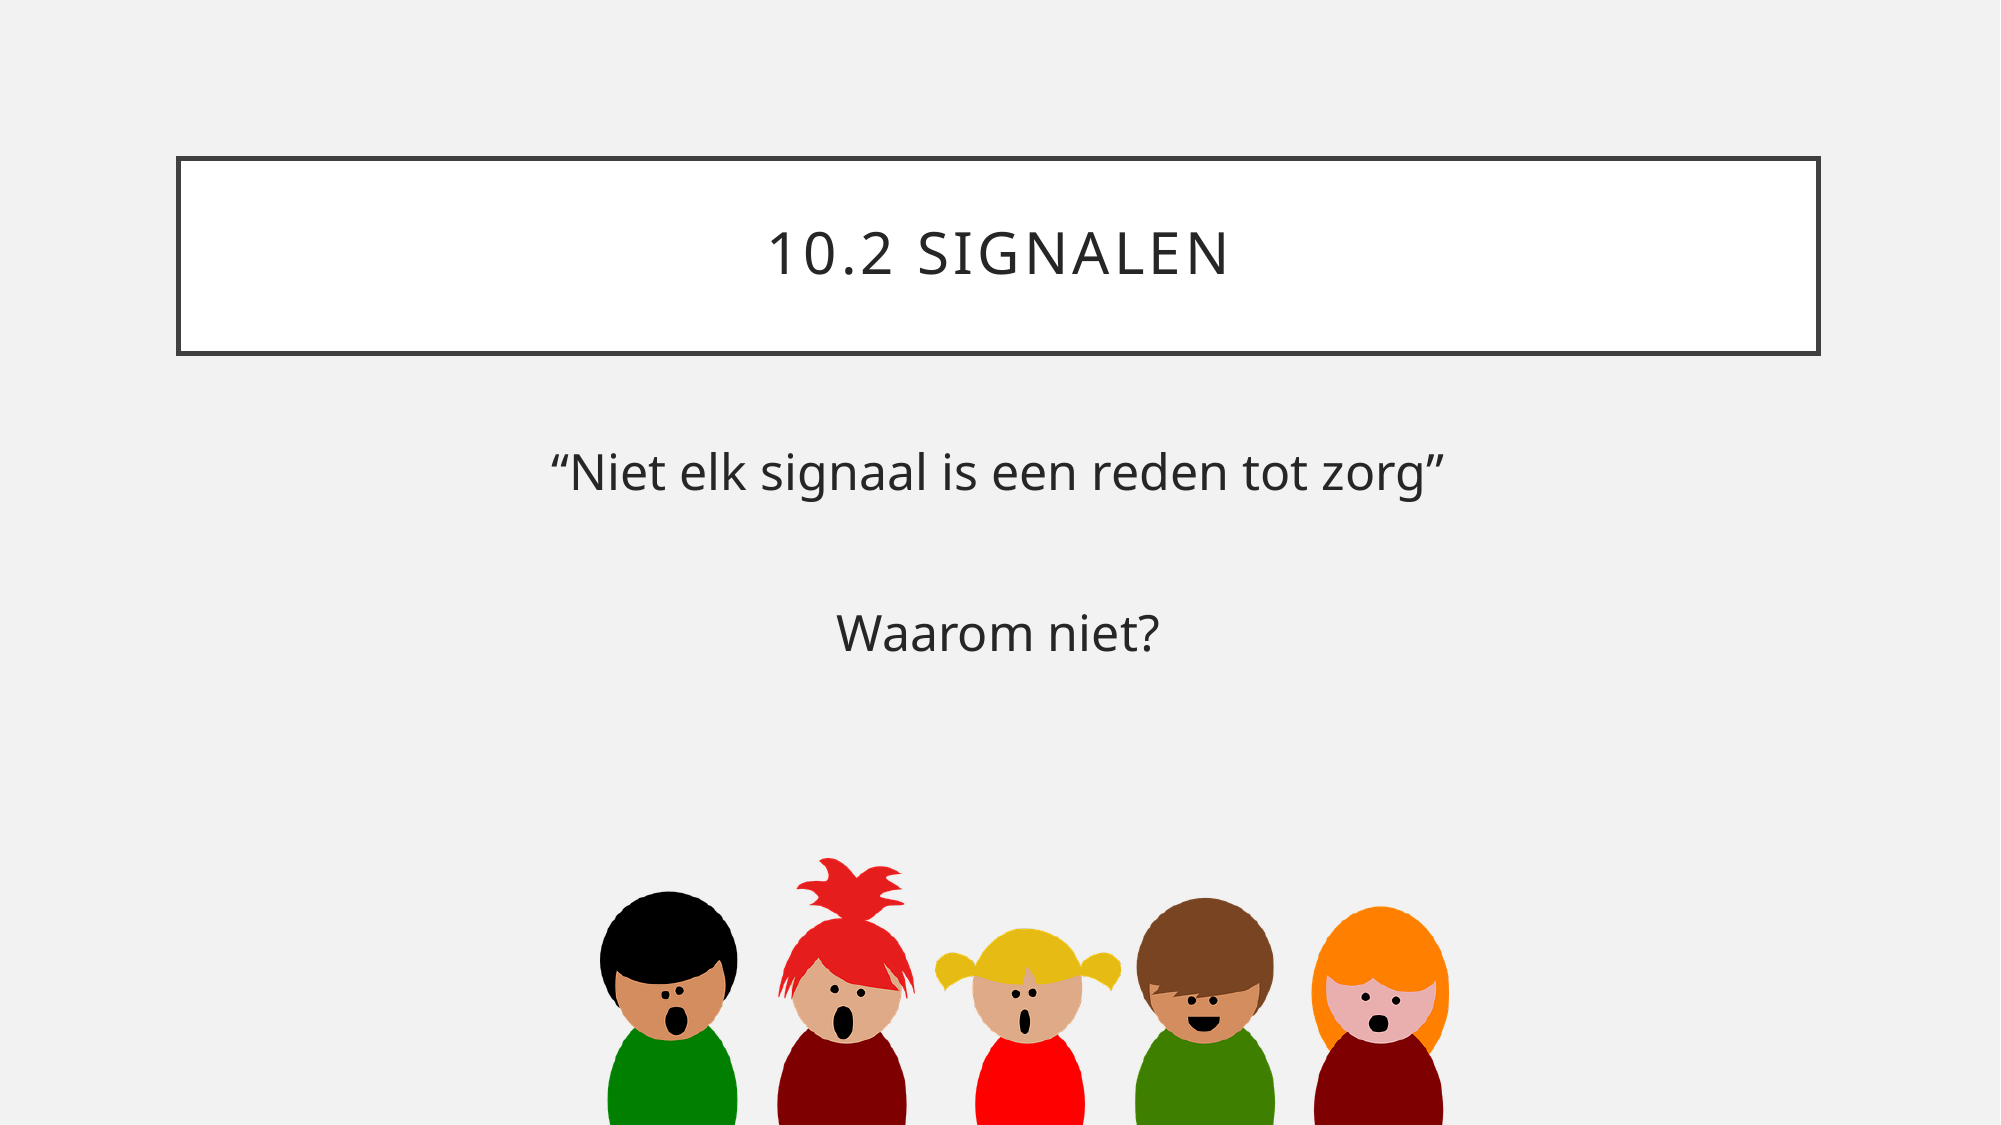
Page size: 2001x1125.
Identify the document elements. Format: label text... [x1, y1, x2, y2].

picture [599, 779, 1449, 1125]
title 10.2 Signalen [176, 156, 1821, 356]
list “Niet elk signaal is een reden tot zorg” Waarom niet? [178, 432, 1819, 1090]
